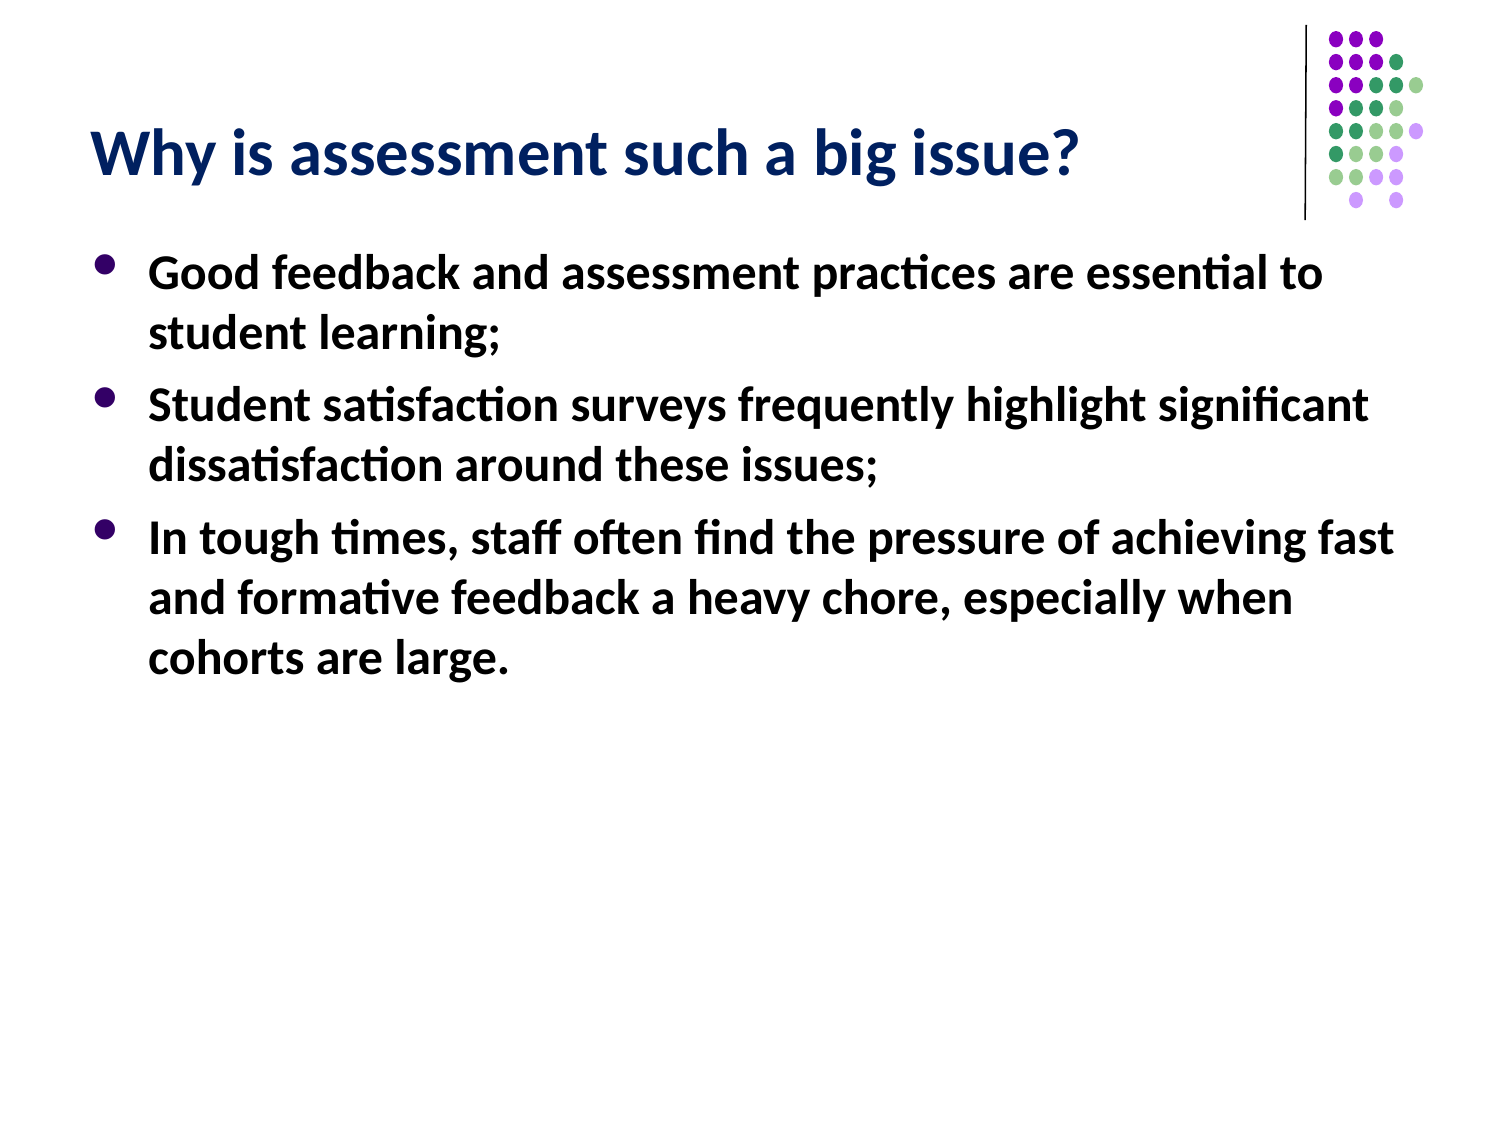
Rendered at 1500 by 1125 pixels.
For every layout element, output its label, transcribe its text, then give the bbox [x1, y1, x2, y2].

title Why is assessment such a big issue? [74, 19, 1313, 197]
list Good feedback and assessment practices are essential to student learning; Student satisfaction surveys frequently highlight significant dissatisfaction around these issues; In tough times, staff often find the pressure of achieving fast and formative feedback a heavy chore, especially when cohorts are large. [76, 231, 1428, 1018]
